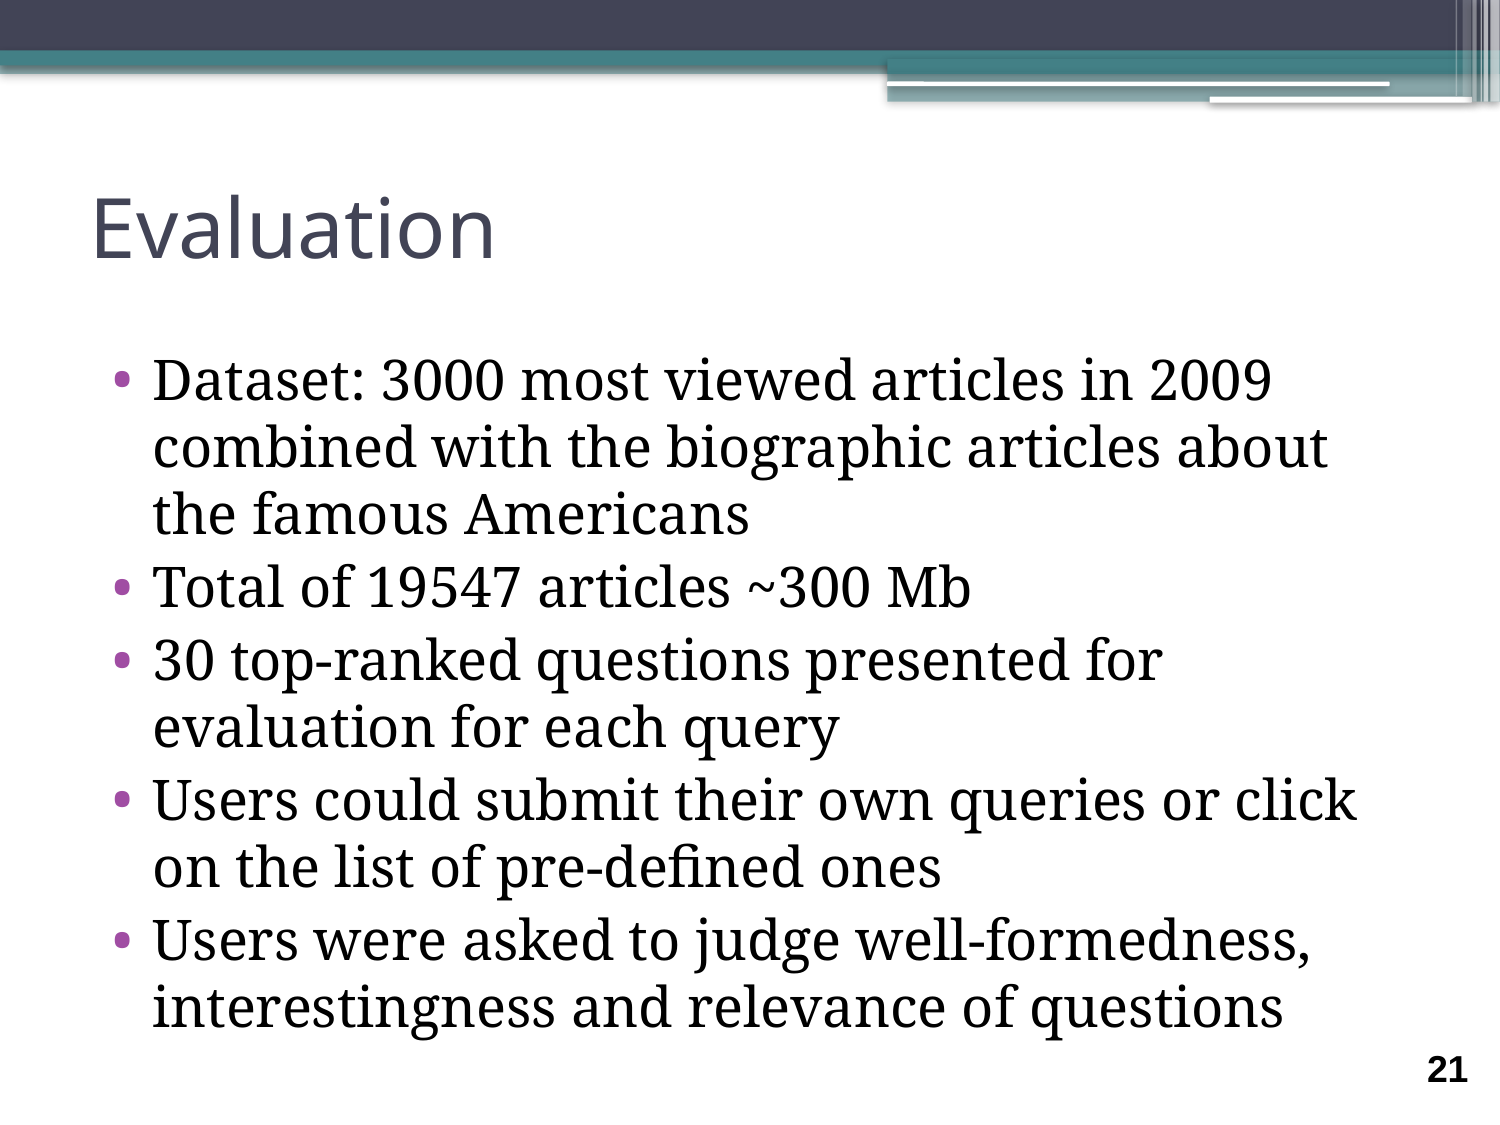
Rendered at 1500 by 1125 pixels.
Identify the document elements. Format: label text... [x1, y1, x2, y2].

text_box 21 [1412, 1037, 1488, 1098]
list Dataset: 3000 most viewed articles in 2009 combined with the biographic articles about the famous Americans Total of 19547 articles ~300 Mb 30 top-ranked questions presented for evaluation for each query Users could submit their own queries or click on the list of pre-defined ones Users were asked to judge well-formedness, interestingness and relevance of questions [80, 337, 1431, 1047]
title Evaluation [75, 137, 1425, 313]
